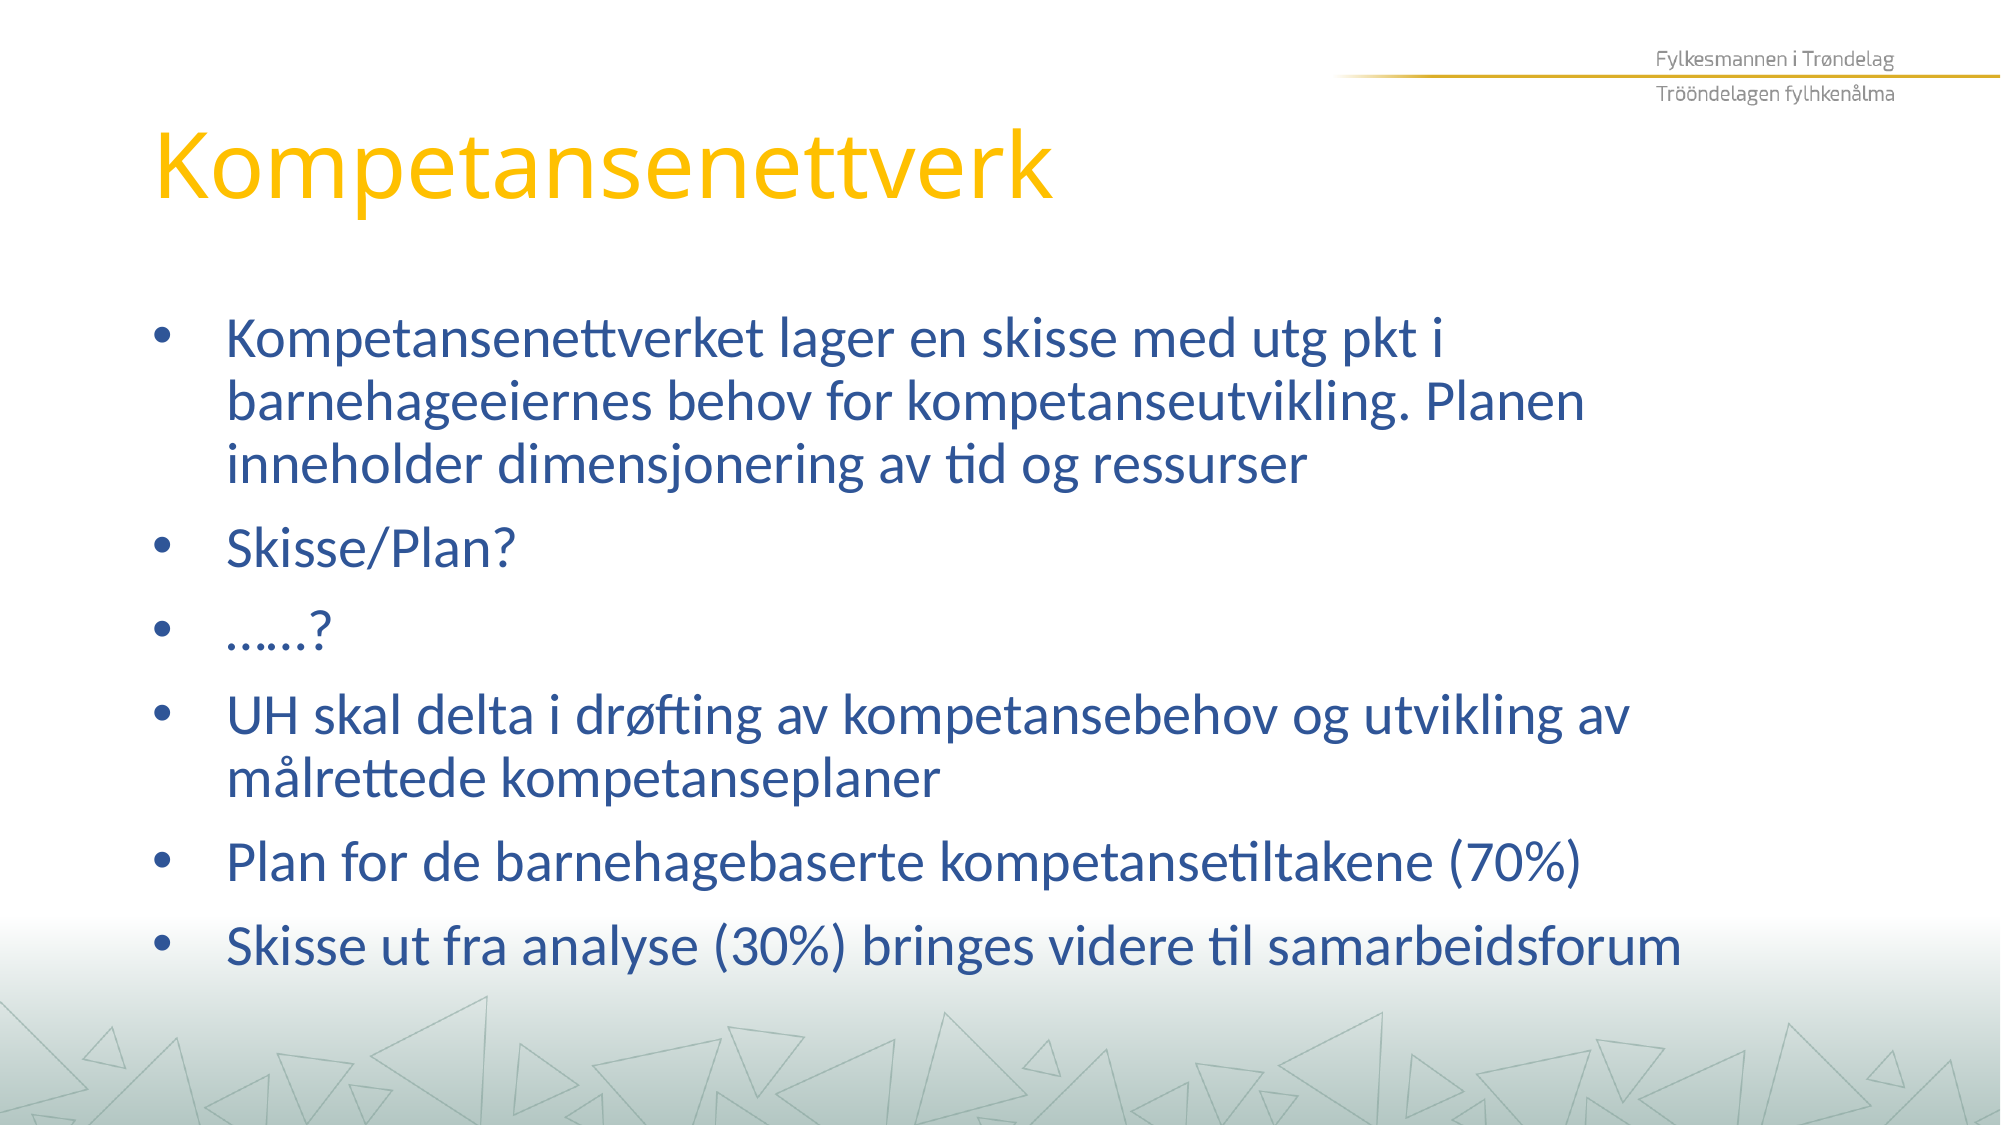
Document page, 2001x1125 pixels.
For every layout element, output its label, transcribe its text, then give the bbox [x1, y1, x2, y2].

picture [0, 0, 2001, 1125]
title Kompetansenettverk [137, 59, 1863, 278]
footer [662, 1042, 1338, 1103]
list Kompetansenettverket lager en skisse med utg pkt i barnehageeiernes behov for kompetanseutvikling. Planen inneholder dimensjonering av tid og ressurser Skisse/Plan? ……? UH skal delta i drøfting av kompetansebehov og utvikling av målrettede kompetanseplaner Plan for de barnehagebaserte kompetansetiltakene (70%) Skisse ut fra analyse (30%) bringes videre til samarbeidsforum [137, 299, 1863, 1014]
